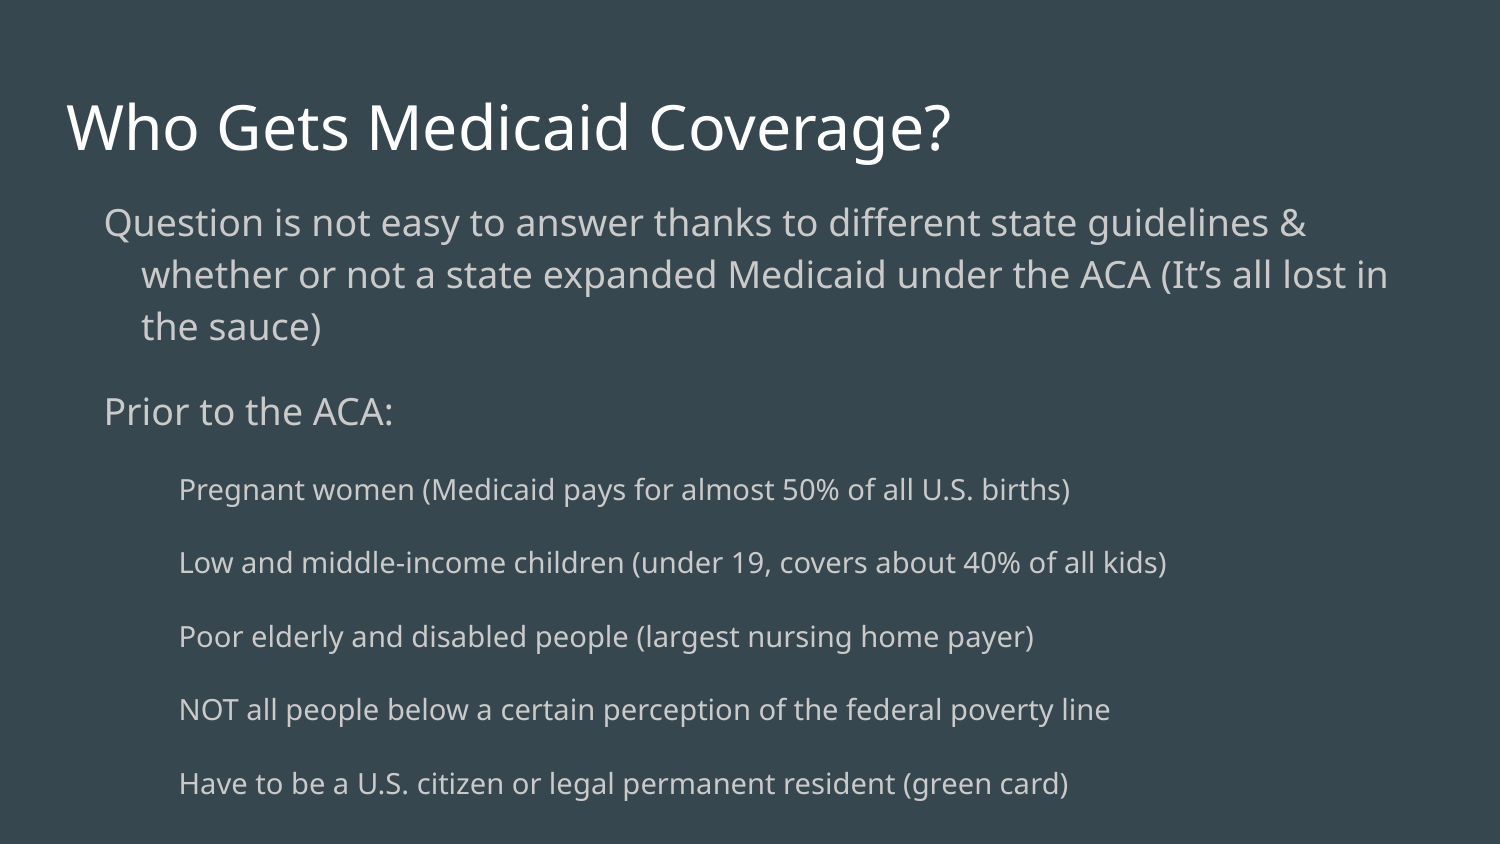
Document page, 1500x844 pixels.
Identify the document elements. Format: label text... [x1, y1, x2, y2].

title Who Gets Medicaid Coverage? [51, 72, 1449, 167]
list Question is not easy to answer thanks to different state guidelines & whether or not a state expanded Medicaid under the ACA (It’s all lost in the sauce) Prior to the ACA: Pregnant women (Medicaid pays for almost 50% of all U.S. births) Low and middle-income children (under 19, covers about 40% of all kids) Poor elderly and disabled people (largest nursing home payer) NOT all people below a certain perception of the federal poverty line Have to be a U.S. citizen or legal permanent resident (green card) Variable Eligibility: WHERE YOU LIVE MAKES A DIFFERENCE Low income-parents with children (ex. Texas covers parents only up to 26% of Federal Poverty Level while New York covers up to 150% of FPL) → a state’s policy here correlates directly w/uninsured levels Non-elderly disabled Childless adults (even if you had zero income) [51, 177, 1449, 814]
